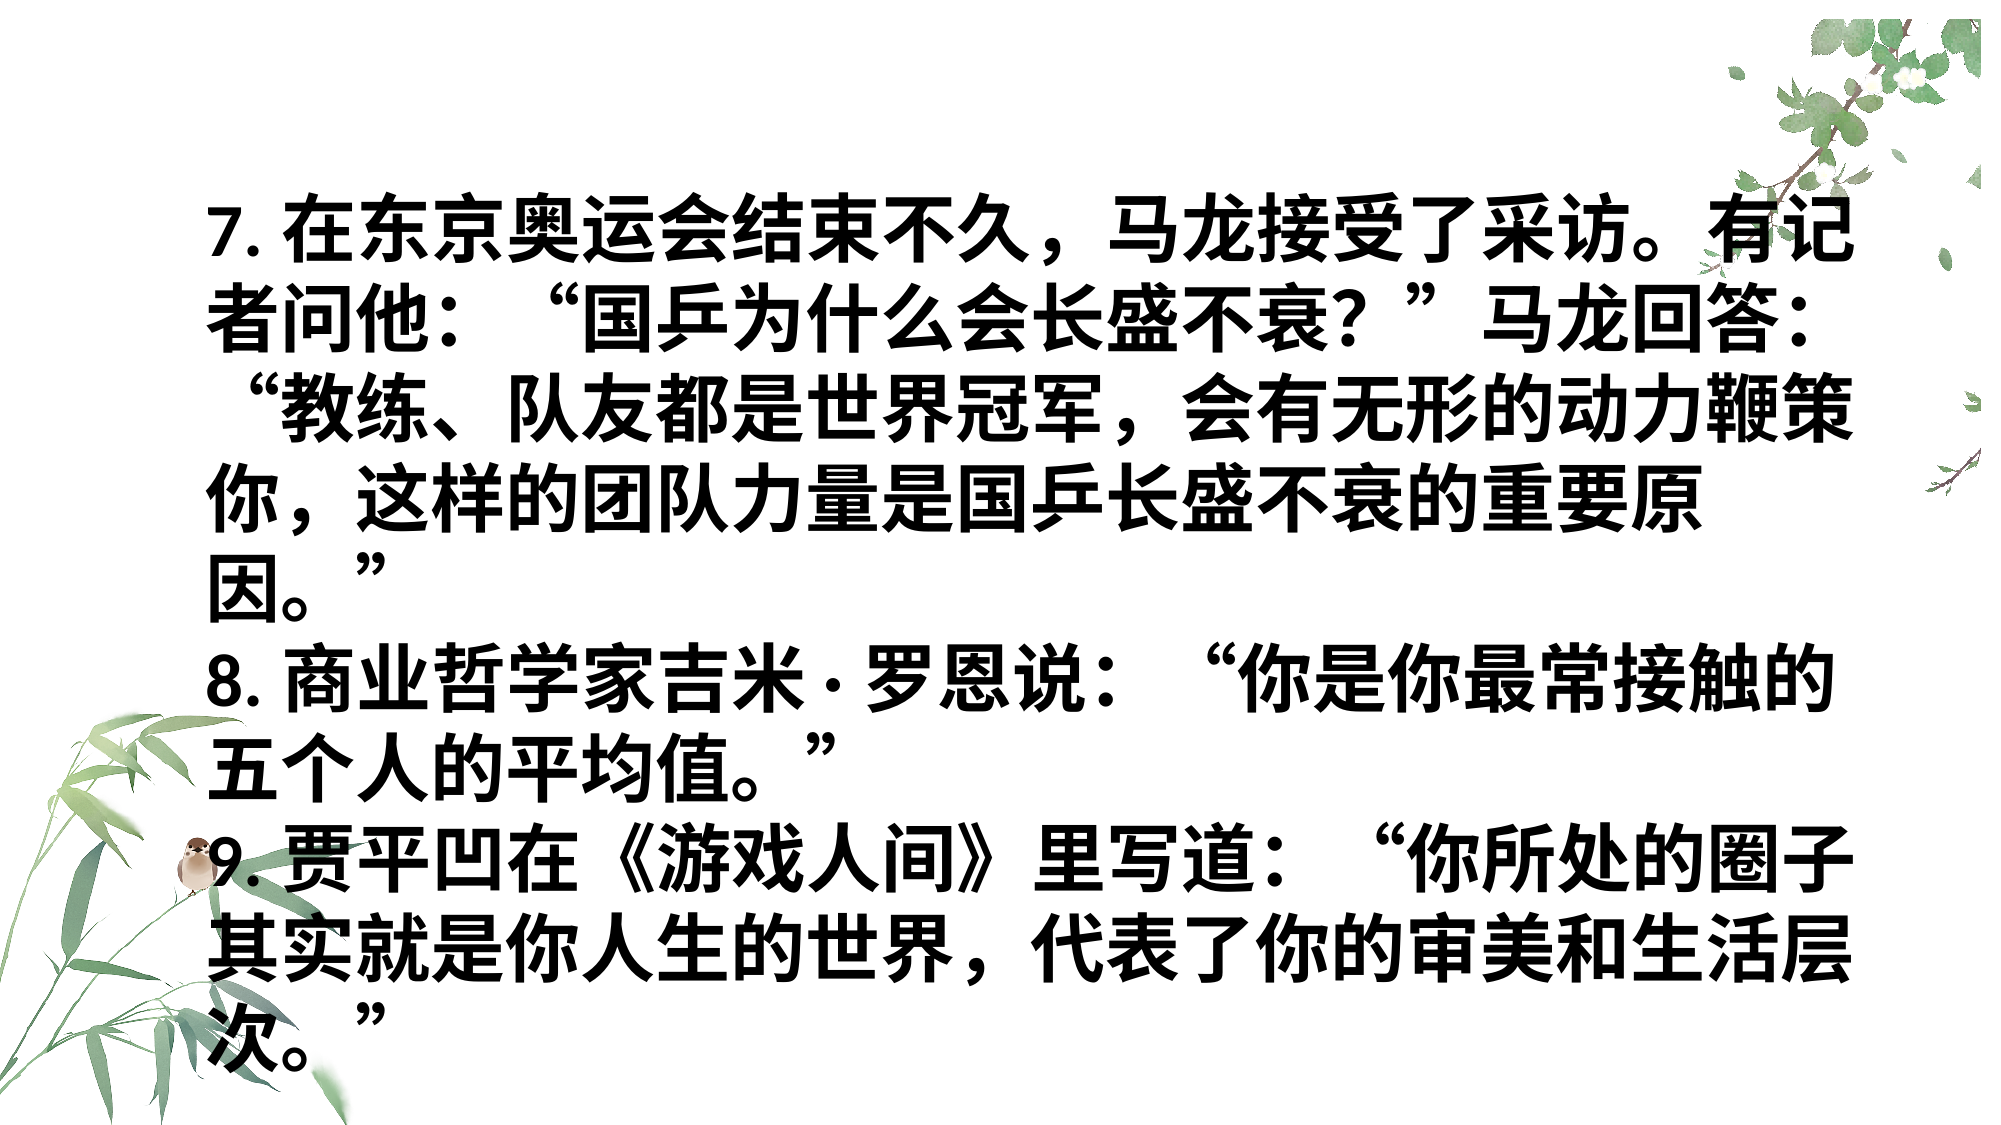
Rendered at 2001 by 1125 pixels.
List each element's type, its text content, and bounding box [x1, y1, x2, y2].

picture [1664, 19, 1981, 524]
picture [0, 659, 431, 1125]
text_box 7.在东京奥运会结束不久，马龙接受了采访。有记者问他：“国乒为什么会长盛不衰？”马龙回答：“教练、队友都是世界冠军，会有无形的动力鞭策你，这样的团队力量是国乒长盛不衰的重要原因。” 8.商业哲学家吉米·罗恩说：“你是你最常接触的五个人的平均值。” 9.贾平凹在《游戏人间》里写道：“你所处的圈子其实就是你人生的世界，代表了你的审美和生活层次。” [190, 173, 1883, 1125]
